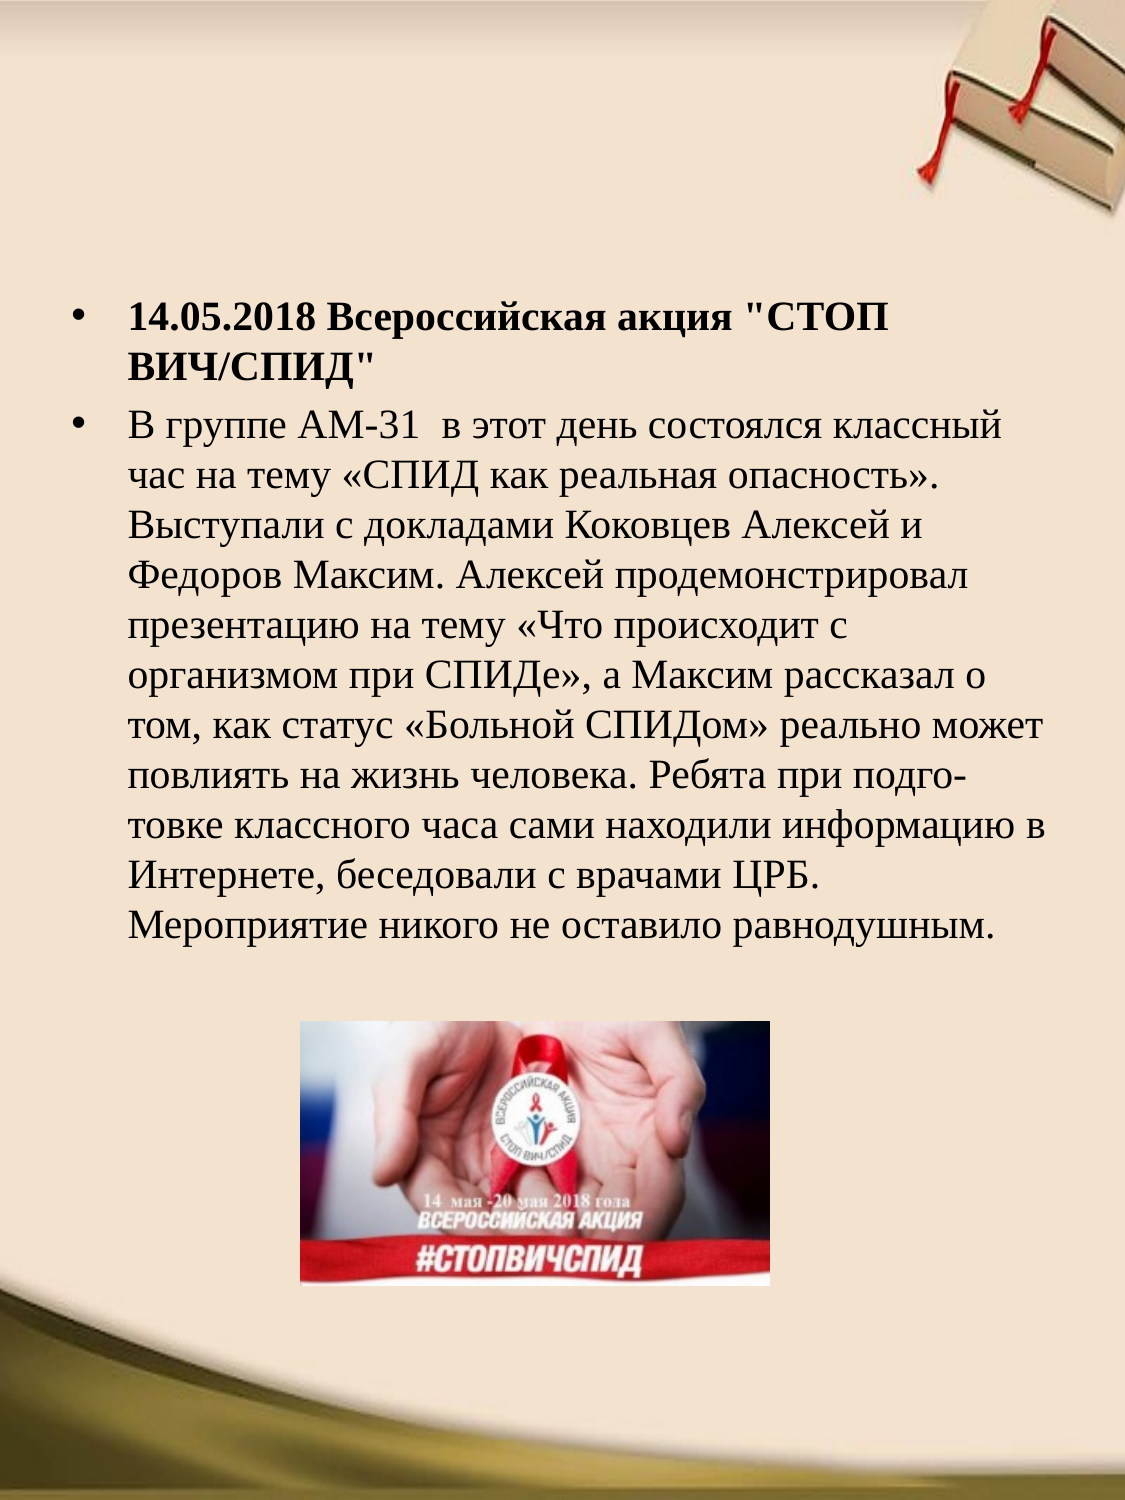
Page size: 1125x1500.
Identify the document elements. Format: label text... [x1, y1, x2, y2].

picture [0, 0, 1125, 1500]
list 14.05.2018 Всероссийская акция "СТОП ВИЧ/СПИД" В группе АМ-31 в этот день состоялся классный час на тему «СПИД как реальная опасность». Выступали с докладами Коковцев Алексей и Федоров Максим. Алексей продемонстрировал презентацию на тему «Что происходит с организмом при СПИДе», а Максим рассказал о том, как статус «Больной СПИДом» реально может повлиять на жизнь человека. Ребята при подго-товке классного часа сами находили информацию в Интернете, беседовали с врачами ЦРБ. Мероприятие никого не оставило равнодушным. [56, 281, 1069, 1272]
